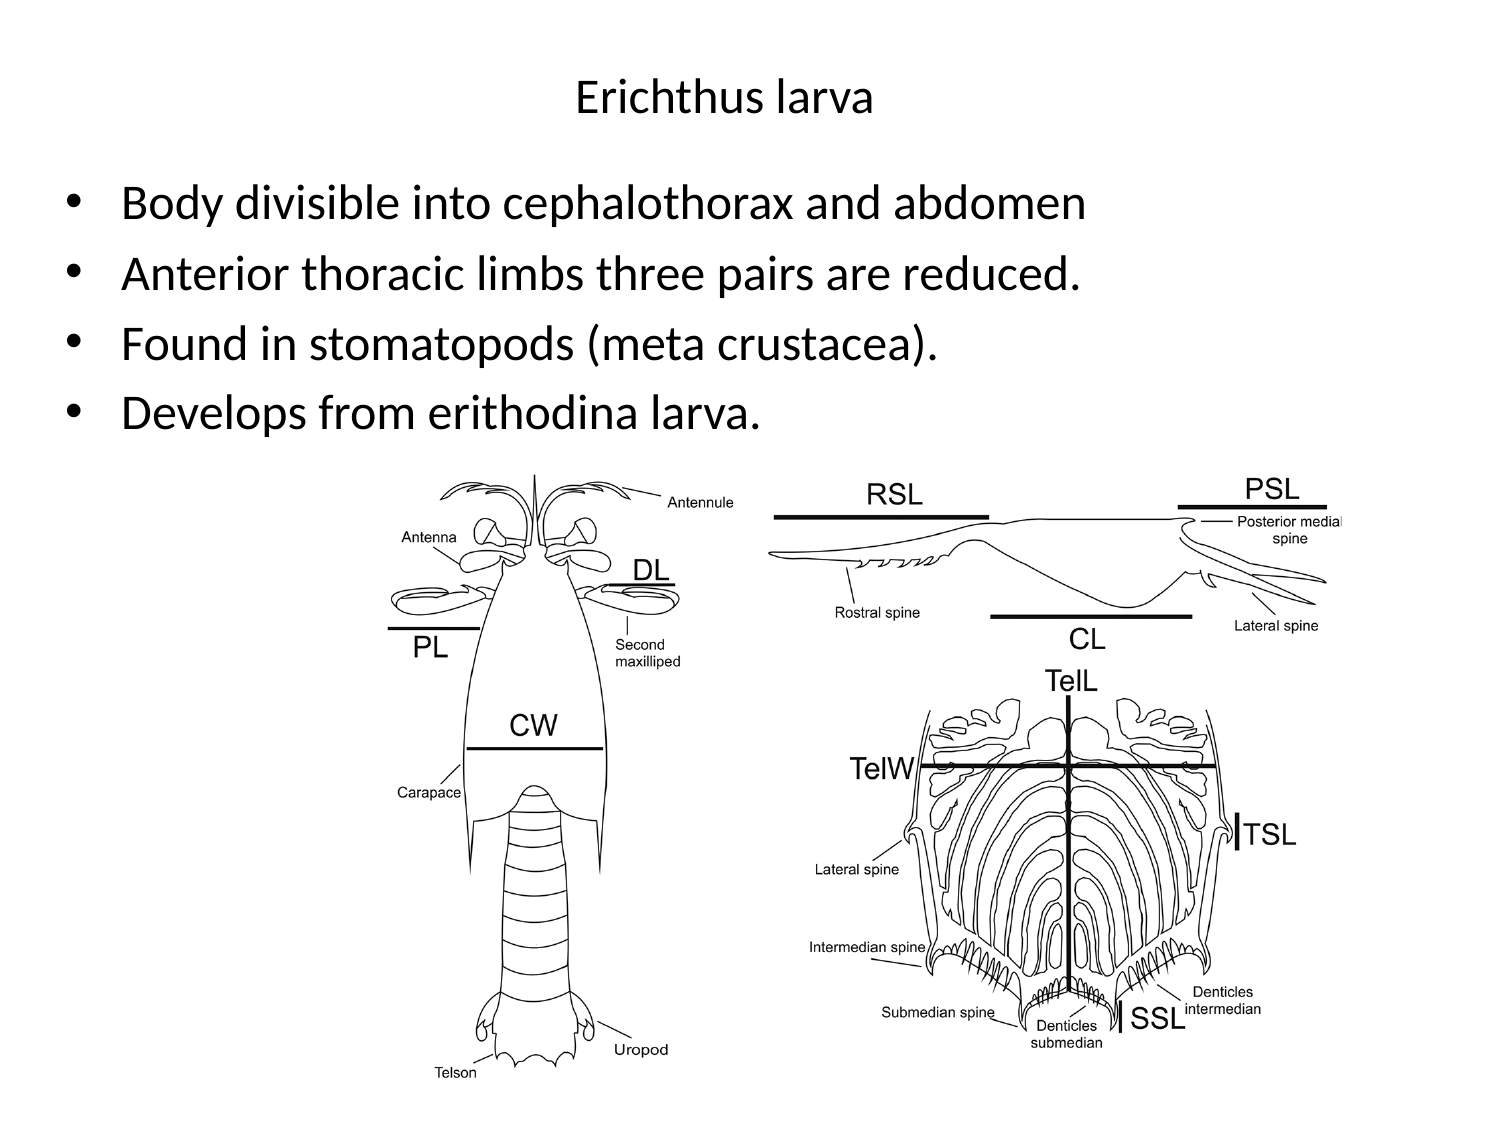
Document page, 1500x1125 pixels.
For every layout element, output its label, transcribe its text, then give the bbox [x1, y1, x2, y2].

picture [374, 474, 1342, 1081]
title Erichthus larva [50, 0, 1400, 162]
list Body divisible into cephalothorax and abdomen Anterior thoracic limbs three pairs are reduced. Found in stomatopods (meta crustacea). Develops from erithodina larva. [50, 162, 1413, 525]
